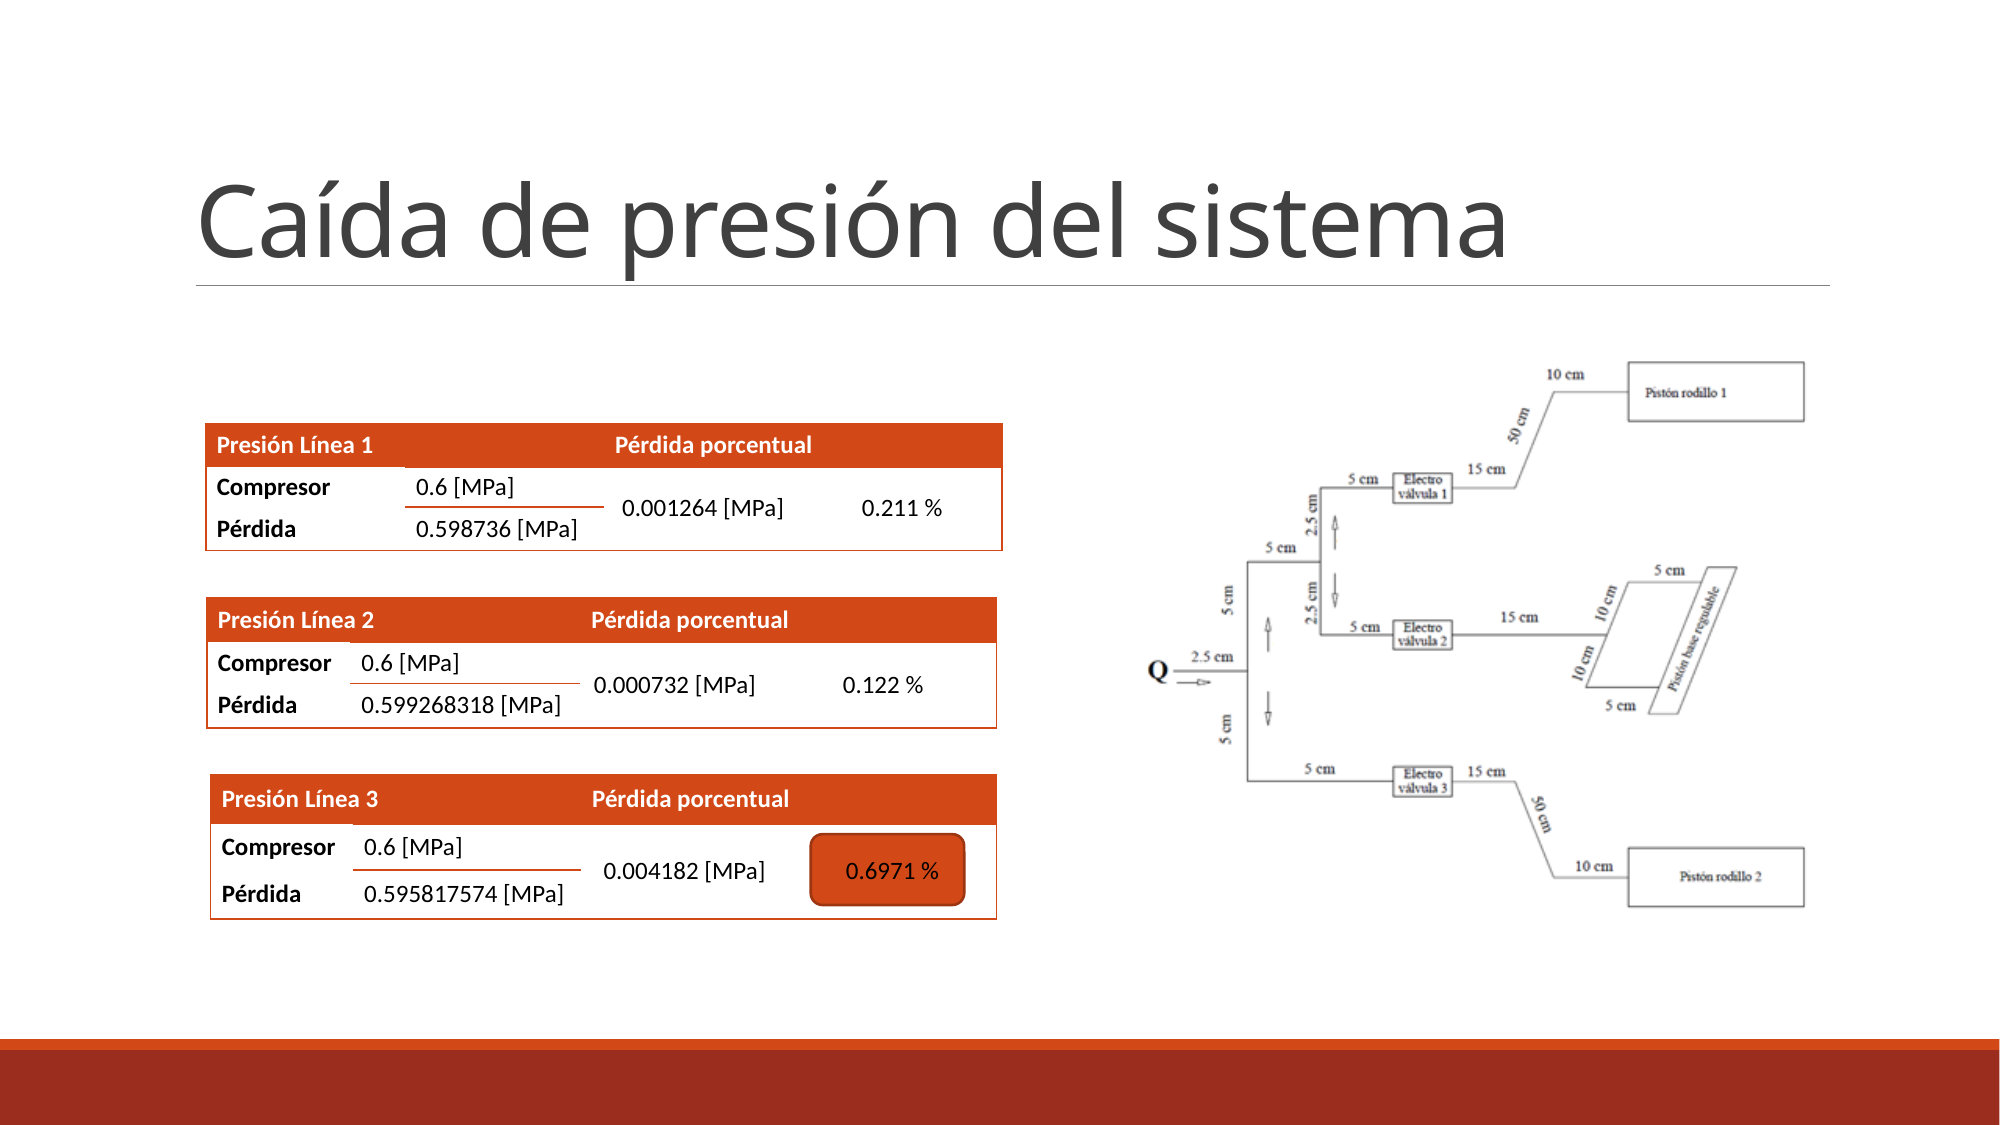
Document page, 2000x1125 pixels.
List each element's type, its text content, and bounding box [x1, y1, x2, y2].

table_cell Compresor [208, 642, 350, 684]
table_cell 0.6 [MPa] [353, 825, 581, 869]
table_cell 0.598736 [MPa] [405, 508, 604, 550]
table_cell Pérdida [207, 507, 405, 550]
table_cell 0.595817574 [MPa] [353, 871, 581, 918]
table_header Presión Línea 3 [211, 776, 581, 824]
table_cell 0.211 % [803, 468, 1001, 550]
table_header Presión Línea 1 [207, 425, 604, 467]
table_cell Compresor [211, 824, 353, 870]
table_header Pérdida porcentual [581, 776, 996, 823]
picture [1132, 345, 1830, 920]
table_cell Pérdida [211, 870, 353, 918]
table_header Pérdida porcentual [580, 599, 996, 641]
table_cell 0.004182 [MPa] [581, 825, 789, 918]
table_cell 0.6 [MPa] [405, 468, 604, 506]
table_cell 0.599268318 [MPa] [350, 684, 580, 727]
table_cell 0.6971 % [789, 825, 996, 918]
table_cell 0.6 [MPa] [350, 643, 580, 683]
title Caída de presión del sistema [179, 47, 1830, 285]
table_cell Pérdida [208, 684, 350, 727]
table_cell 0.122 % [770, 643, 996, 727]
table_cell Compresor [207, 467, 405, 507]
table_header Presión Línea 2 [208, 599, 580, 642]
table_cell 0.001264 [MPa] [604, 468, 803, 550]
table_header Pérdida porcentual [604, 425, 1001, 466]
table_cell 0.000732 [MPa] [580, 643, 770, 727]
